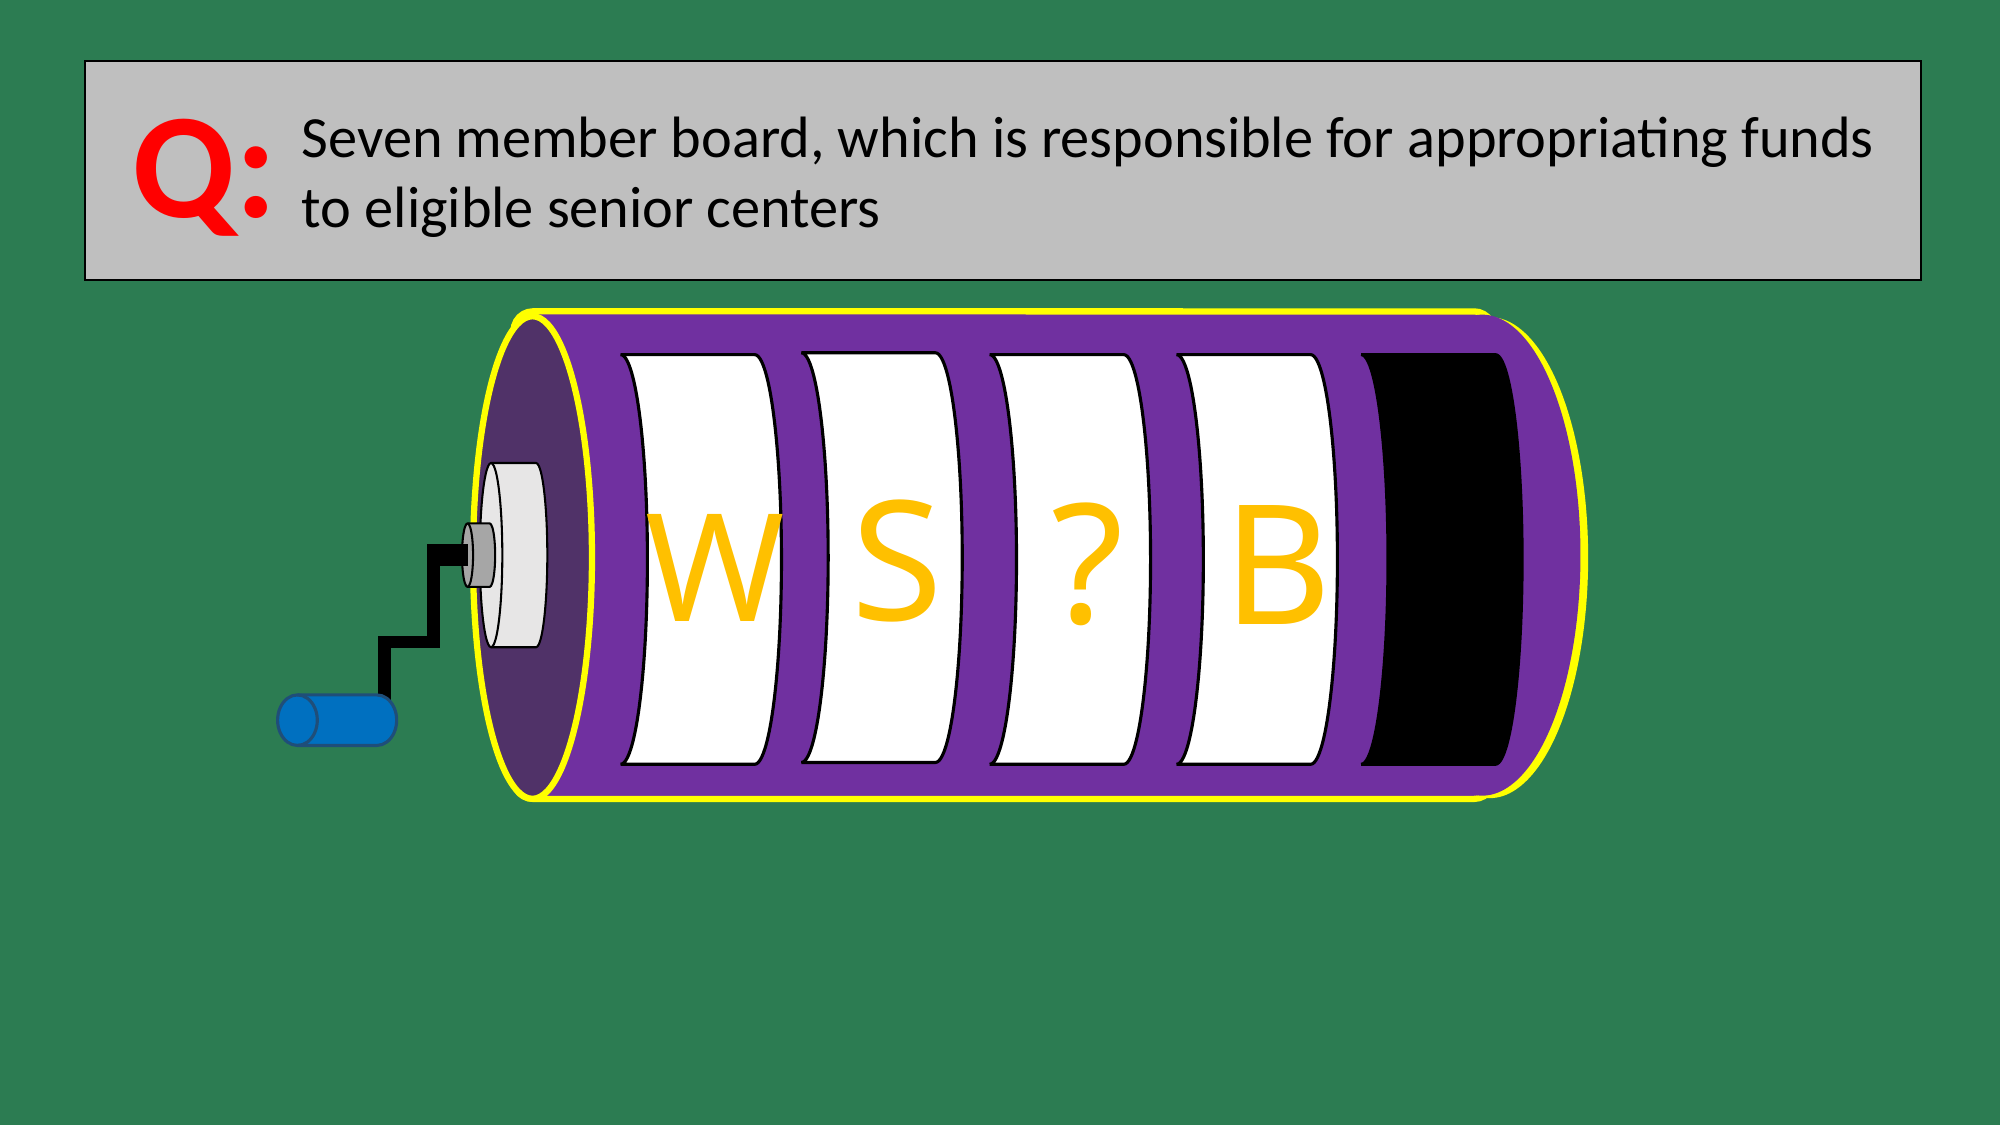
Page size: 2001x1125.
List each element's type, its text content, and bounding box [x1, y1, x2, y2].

text_box ? [1037, 449, 1140, 665]
text_box [1382, 505, 1386, 614]
text_box [801, 351, 964, 764]
text_box [472, 315, 594, 800]
text_box S [837, 446, 959, 661]
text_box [311, 617, 507, 667]
text_box [1427, 313, 1582, 797]
text_box [479, 461, 549, 649]
text_box B [1208, 450, 1347, 666]
text_box [1483, 318, 1590, 800]
text_box [989, 353, 1152, 766]
text_box [620, 659, 780, 766]
text_box [1176, 353, 1335, 766]
text_box [1360, 353, 1524, 766]
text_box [85, 60, 1921, 280]
text_box [461, 522, 497, 588]
text_box [440, 544, 468, 566]
text_box [513, 310, 1485, 800]
text_box W [631, 463, 800, 659]
text_box [276, 693, 398, 747]
text_box [620, 353, 780, 463]
